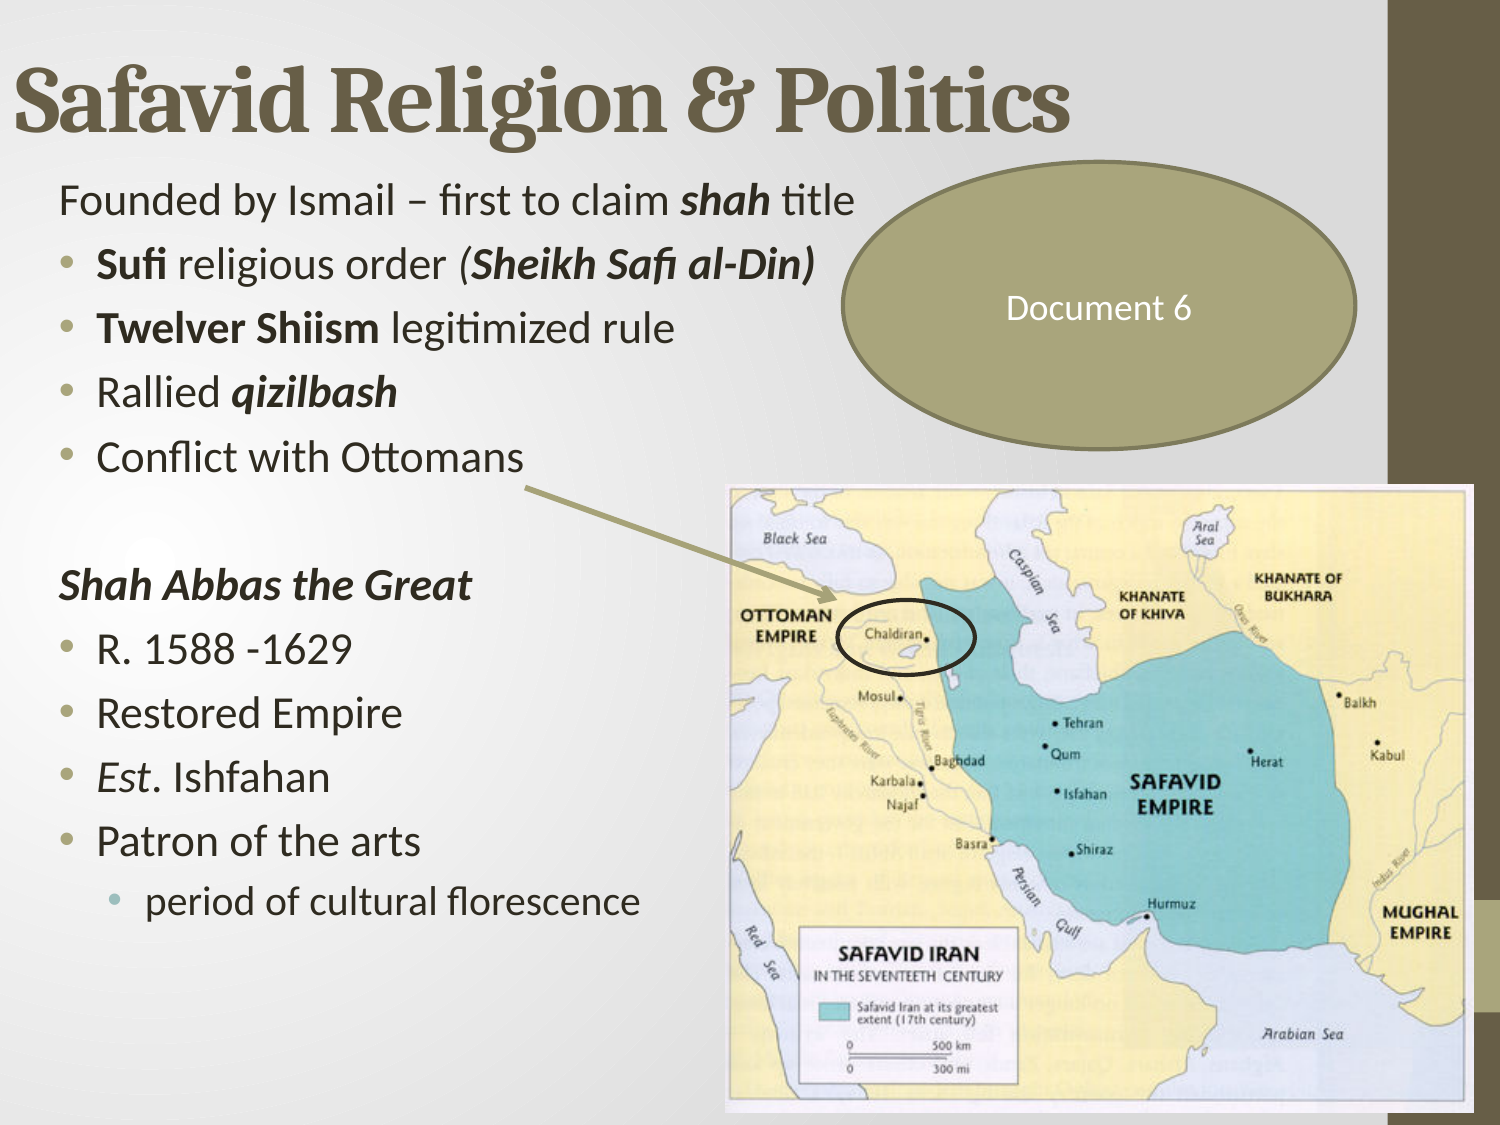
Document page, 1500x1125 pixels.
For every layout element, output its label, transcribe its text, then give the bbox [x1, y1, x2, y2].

title Safavid Religion & Politics [0, 0, 1250, 188]
list Founded by Ismail – first to claim shah title Sufi religious order (Sheikh Safi al-Din) Twelver Shiism legitimized rule Rallied qizilbash Conflict with Ottomans Shah Abbas the Great R. 1588 -1629 Restored Empire Est. Ishfahan Patron of the arts period of cultural florescence [24, 162, 1275, 1075]
picture [724, 484, 1474, 1114]
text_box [524, 486, 838, 601]
text_box Document 6 [840, 159, 1358, 452]
